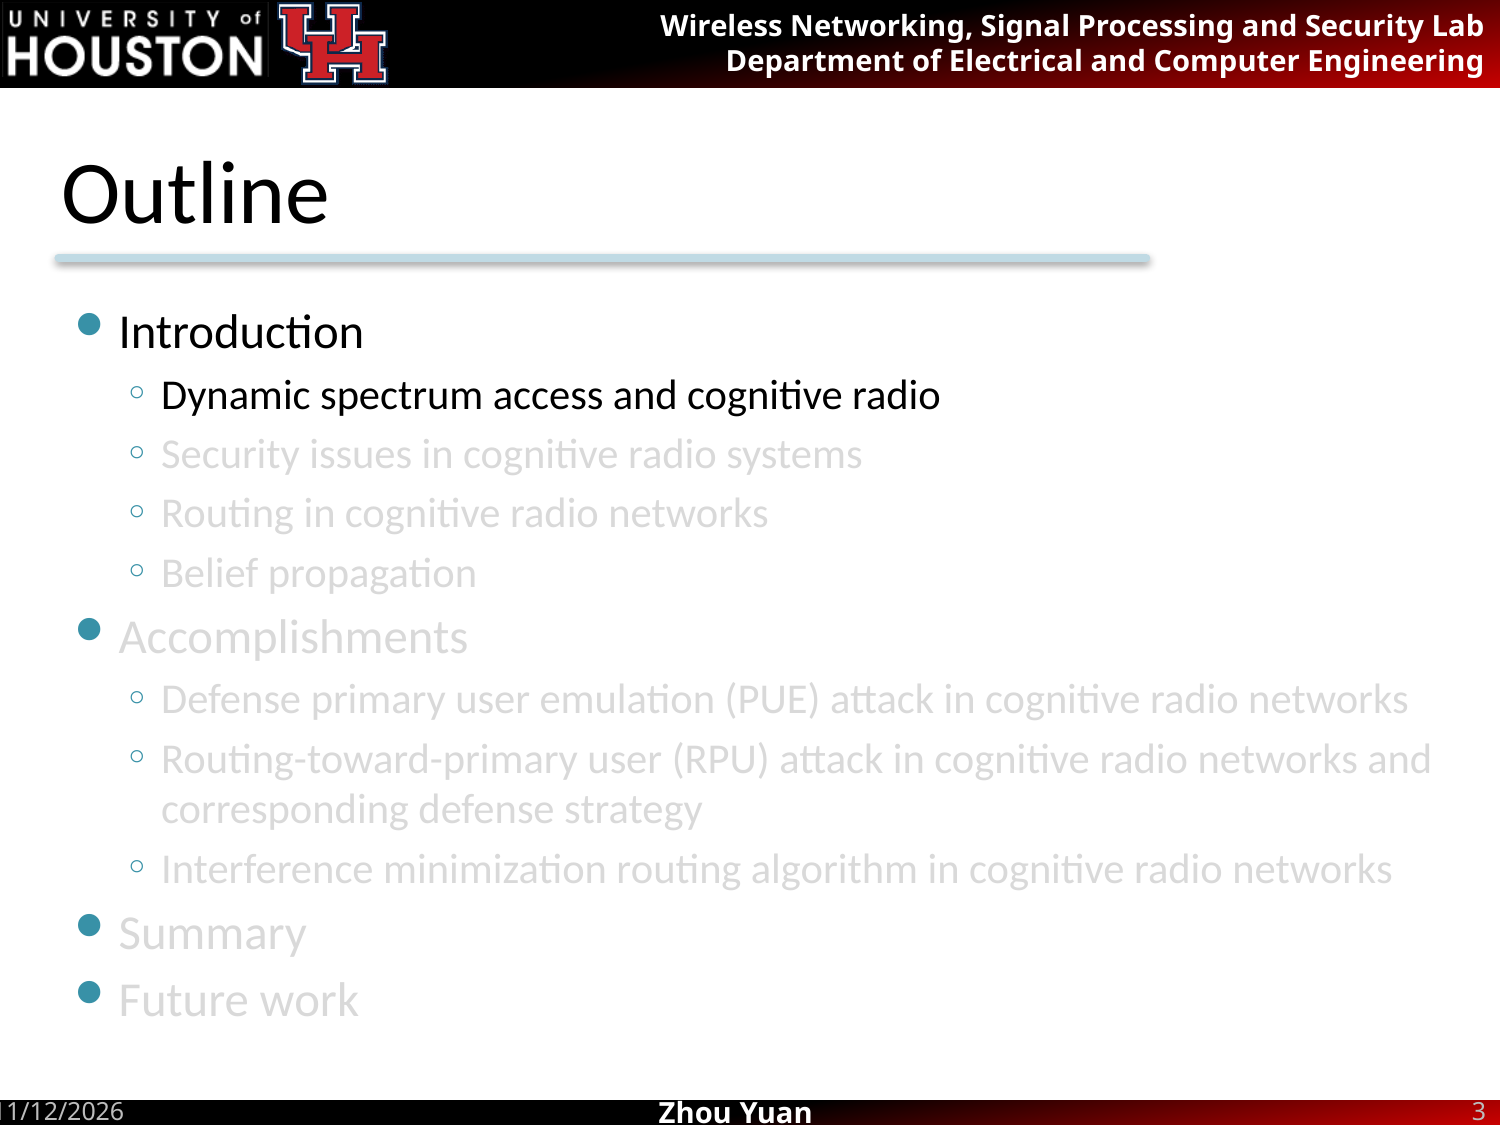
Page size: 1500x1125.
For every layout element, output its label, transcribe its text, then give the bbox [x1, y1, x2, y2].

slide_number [0, 1058, 140, 1125]
title Outline [46, 93, 1454, 282]
list Introduction Dynamic spectrum access and cognitive radio Security issues in cognitive radio systems Routing in cognitive radio networks Belief propagation Accomplishments Defense primary user emulation (PUE) attack in cognitive radio networks Routing-toward-primary user (RPU) attack in cognitive radio networks and corresponding defense strategy Interference minimization routing algorithm in cognitive radio networks Summary Future work [47, 292, 1454, 1079]
picture [270, 0, 389, 88]
slide_number 3 [1441, 1058, 1500, 1125]
picture [2, 2, 269, 77]
